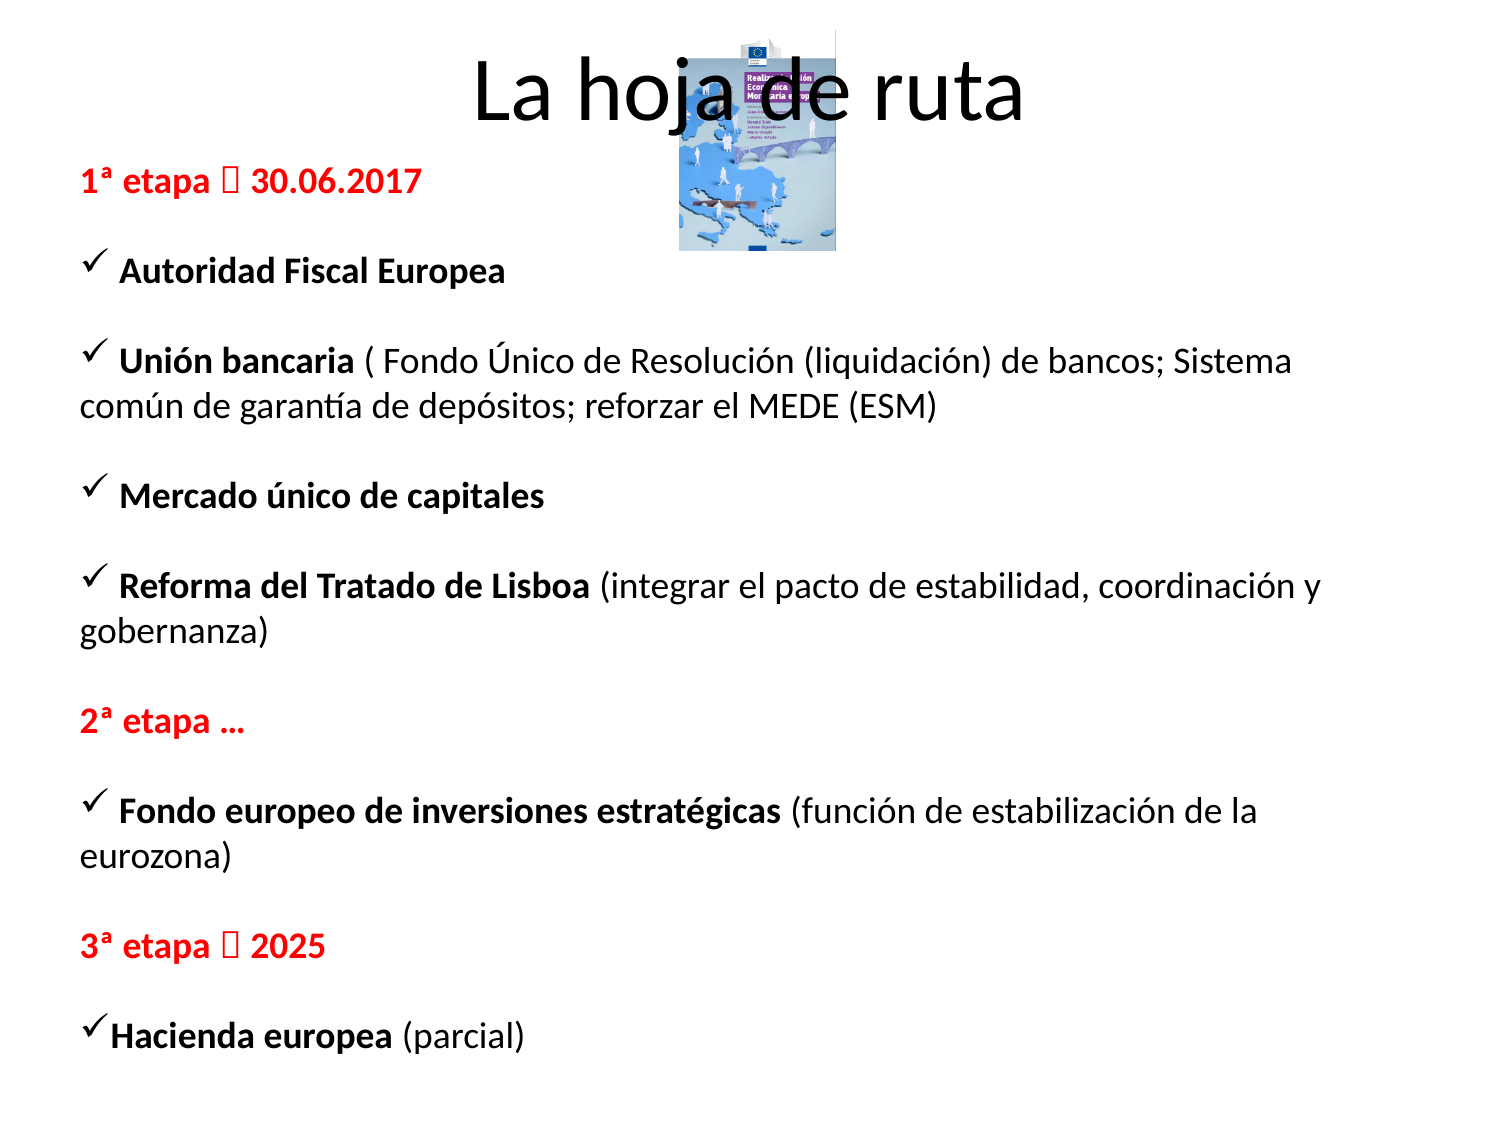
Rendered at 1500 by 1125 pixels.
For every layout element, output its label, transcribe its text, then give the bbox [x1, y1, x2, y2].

title La hoja de ruta [75, 19, 1425, 149]
picture [678, 30, 836, 252]
text_box 1ª etapa  30.06.2017 Autoridad Fiscal Europea Unión bancaria ( Fondo Único de Resolución (liquidación) de bancos; Sistema común de garantía de depósitos; reforzar el MEDE (ESM) Mercado único de capitales Reforma del Tratado de Lisboa (integrar el pacto de estabilidad, coordinación y gobernanza) 2ª etapa … Fondo europeo de inversiones estratégicas (función de estabilización de la eurozona) 3ª etapa  2025 Hacienda europea (parcial) [64, 148, 1412, 1064]
